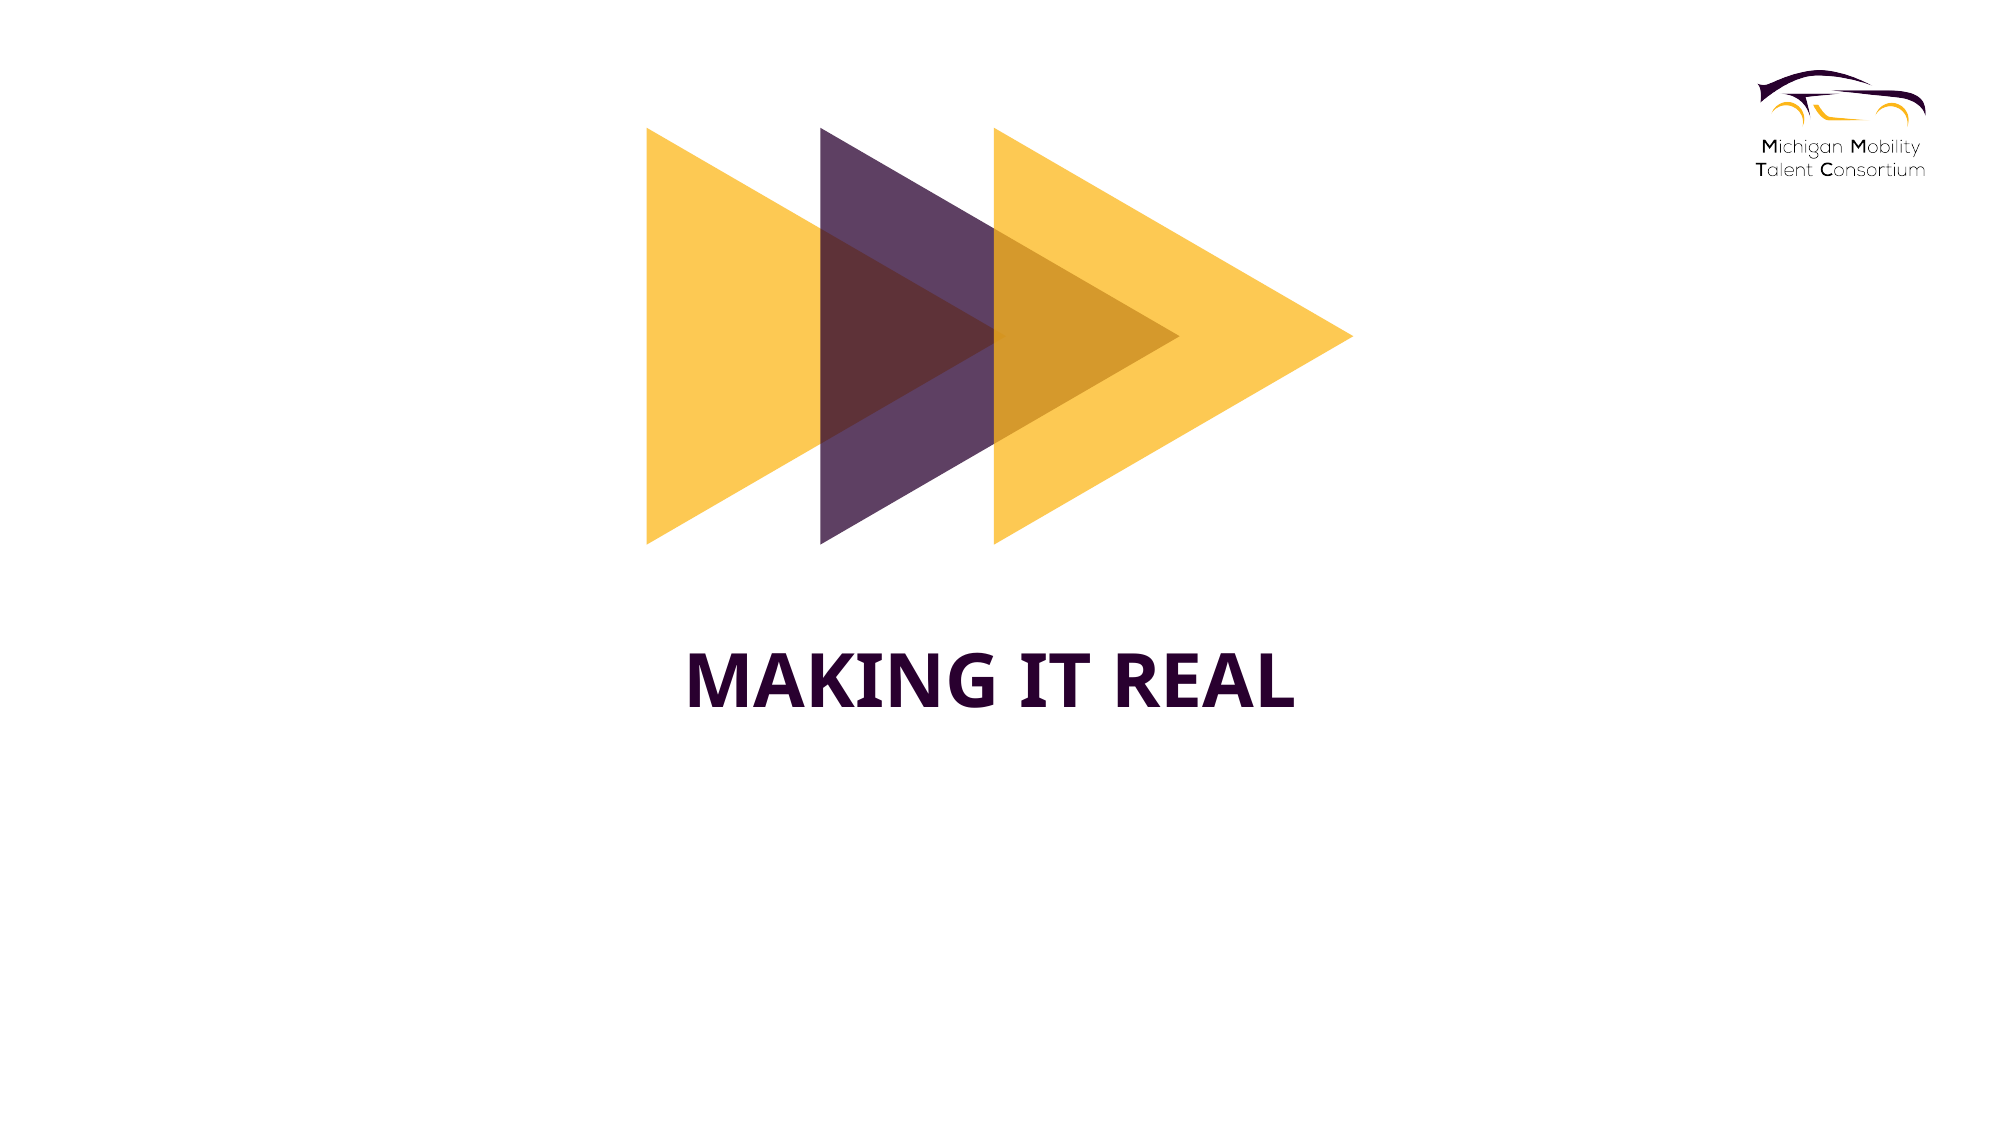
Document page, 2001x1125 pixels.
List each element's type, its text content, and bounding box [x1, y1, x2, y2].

title Making it real [373, 62, 1627, 732]
picture [1743, 70, 1938, 191]
